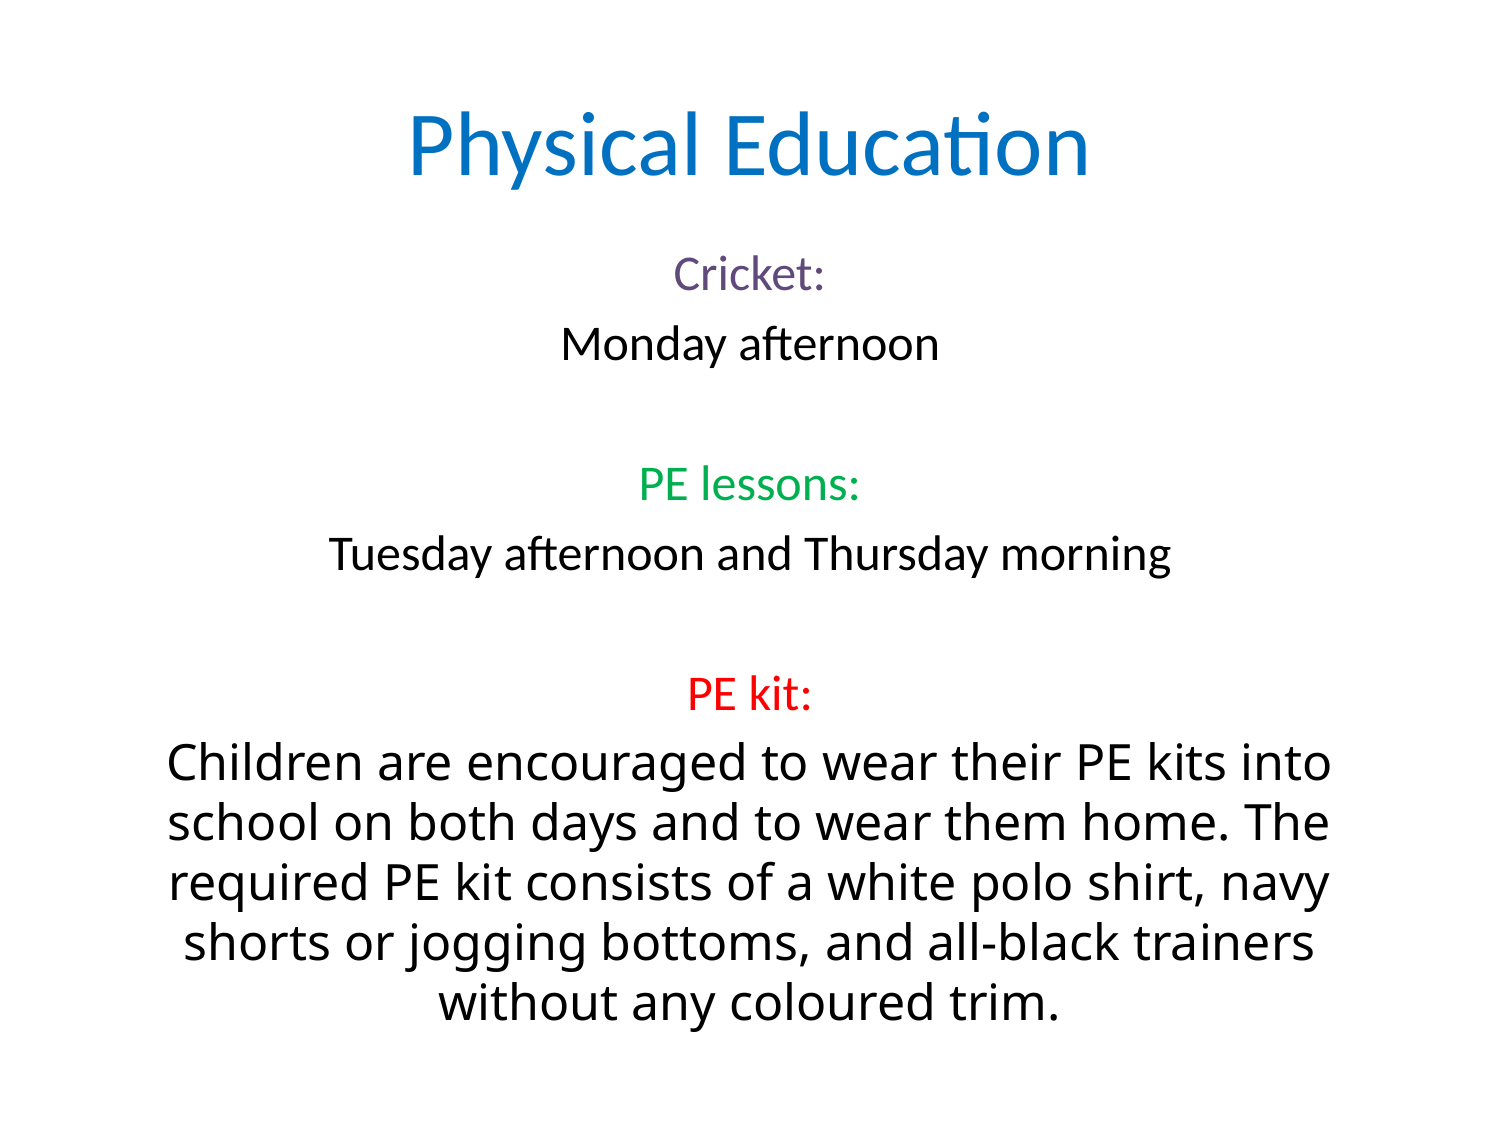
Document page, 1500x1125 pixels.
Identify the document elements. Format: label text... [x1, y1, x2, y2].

title Physical Education [74, 44, 1426, 232]
list Cricket: Monday afternoon PE lessons: Tuesday afternoon and Thursday morning PE kit: Children are encouraged to wear their PE kits into school on both days and to wear them home. The required PE kit consists of a white polo shirt, navy shorts or jogging bottoms, and all-black trainers without any coloured trim. [74, 232, 1426, 976]
